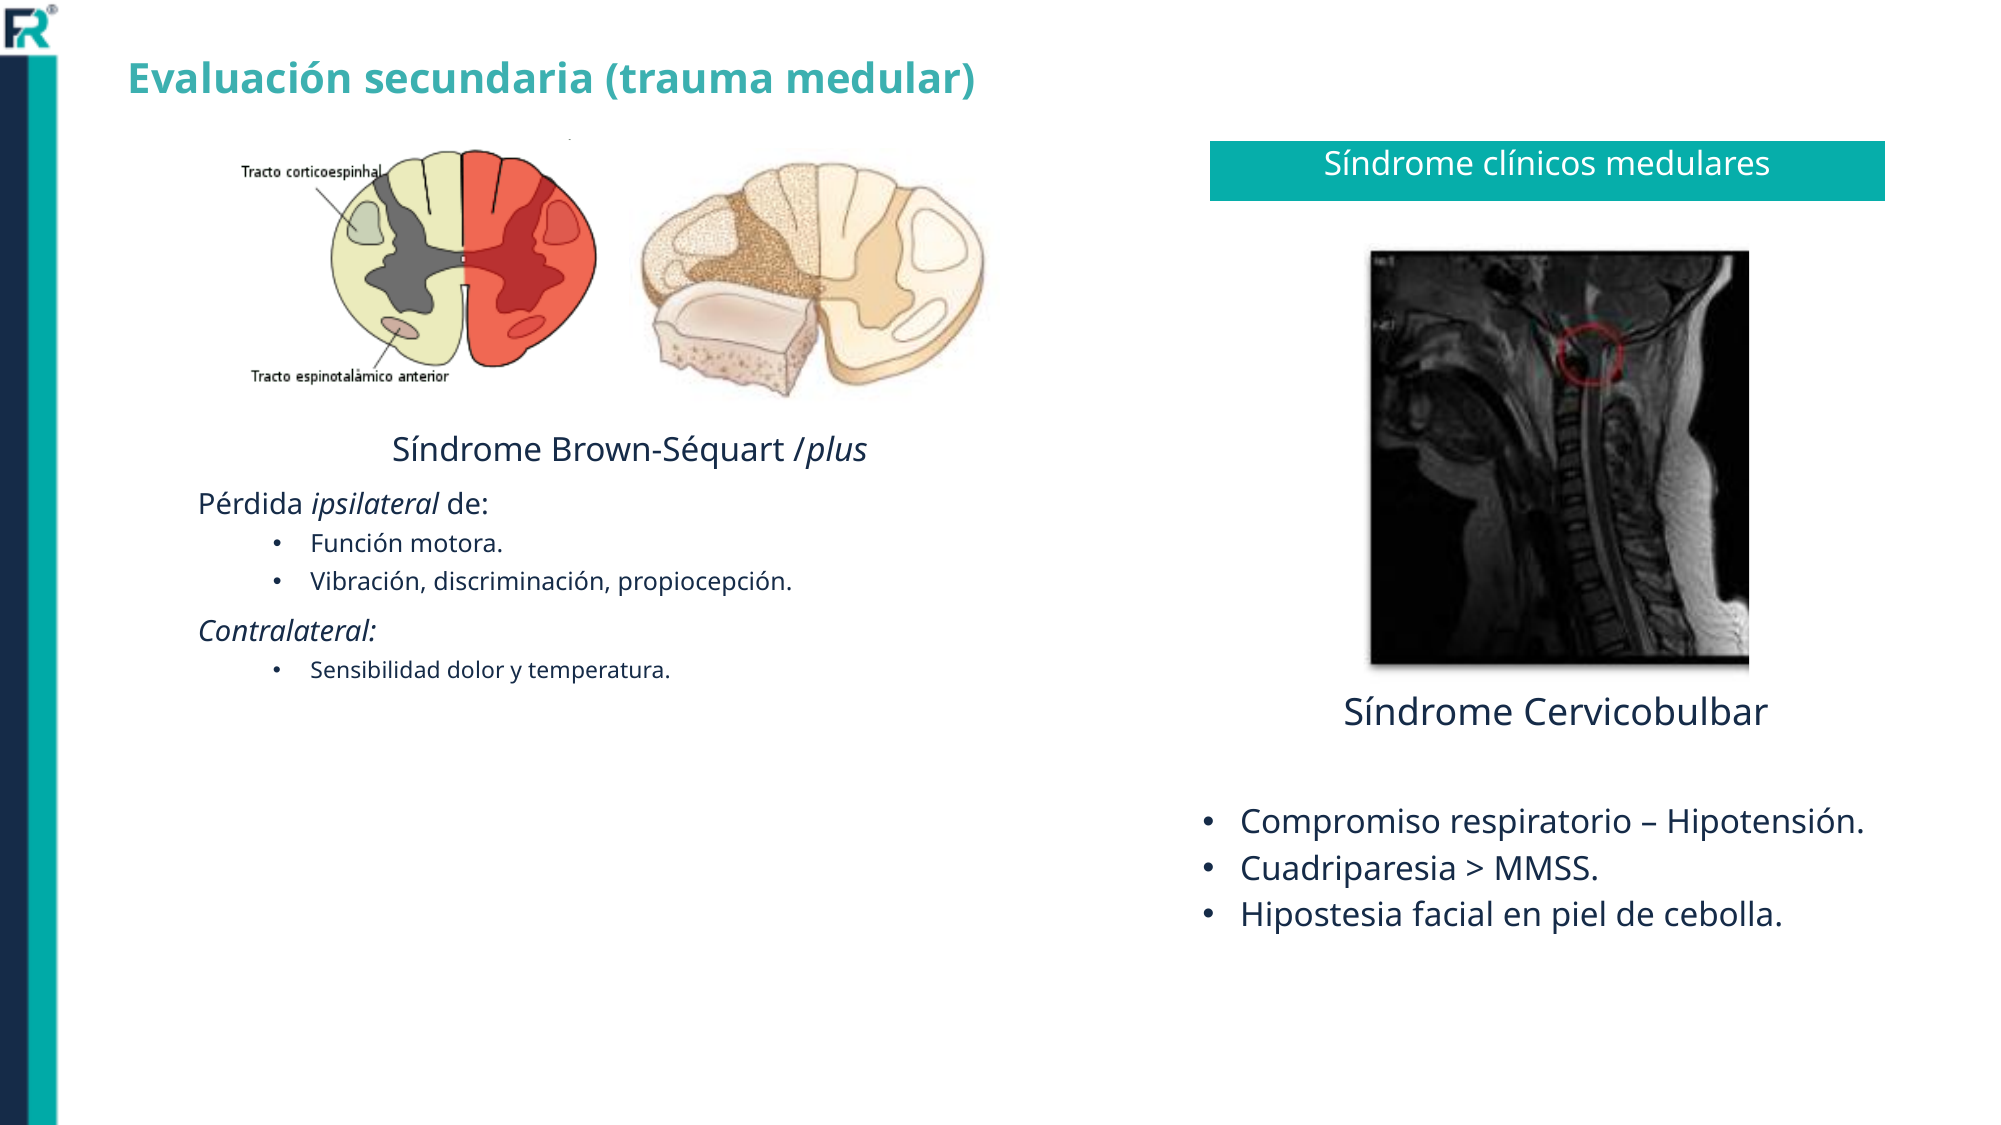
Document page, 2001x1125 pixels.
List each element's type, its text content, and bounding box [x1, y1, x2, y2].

text_box Evaluación secundaria (trauma medular) [112, 0, 1838, 197]
picture [0, 0, 2001, 1125]
text_box Síndrome clínicos medulares [1208, 139, 1887, 203]
text_box Síndrome Cervicobulbar Compromiso respiratorio – Hipotensión. Cuadriparesia > MMSS. Hipostesia facial en piel de cebolla. [1112, 685, 2000, 984]
list Síndrome Brown-Séquart /plus Pérdida ipsilateral de: Función motora. Vibración, discriminación, propiocepción. Contralateral: Sensibilidad dolor y temperatura. [182, 425, 1077, 723]
